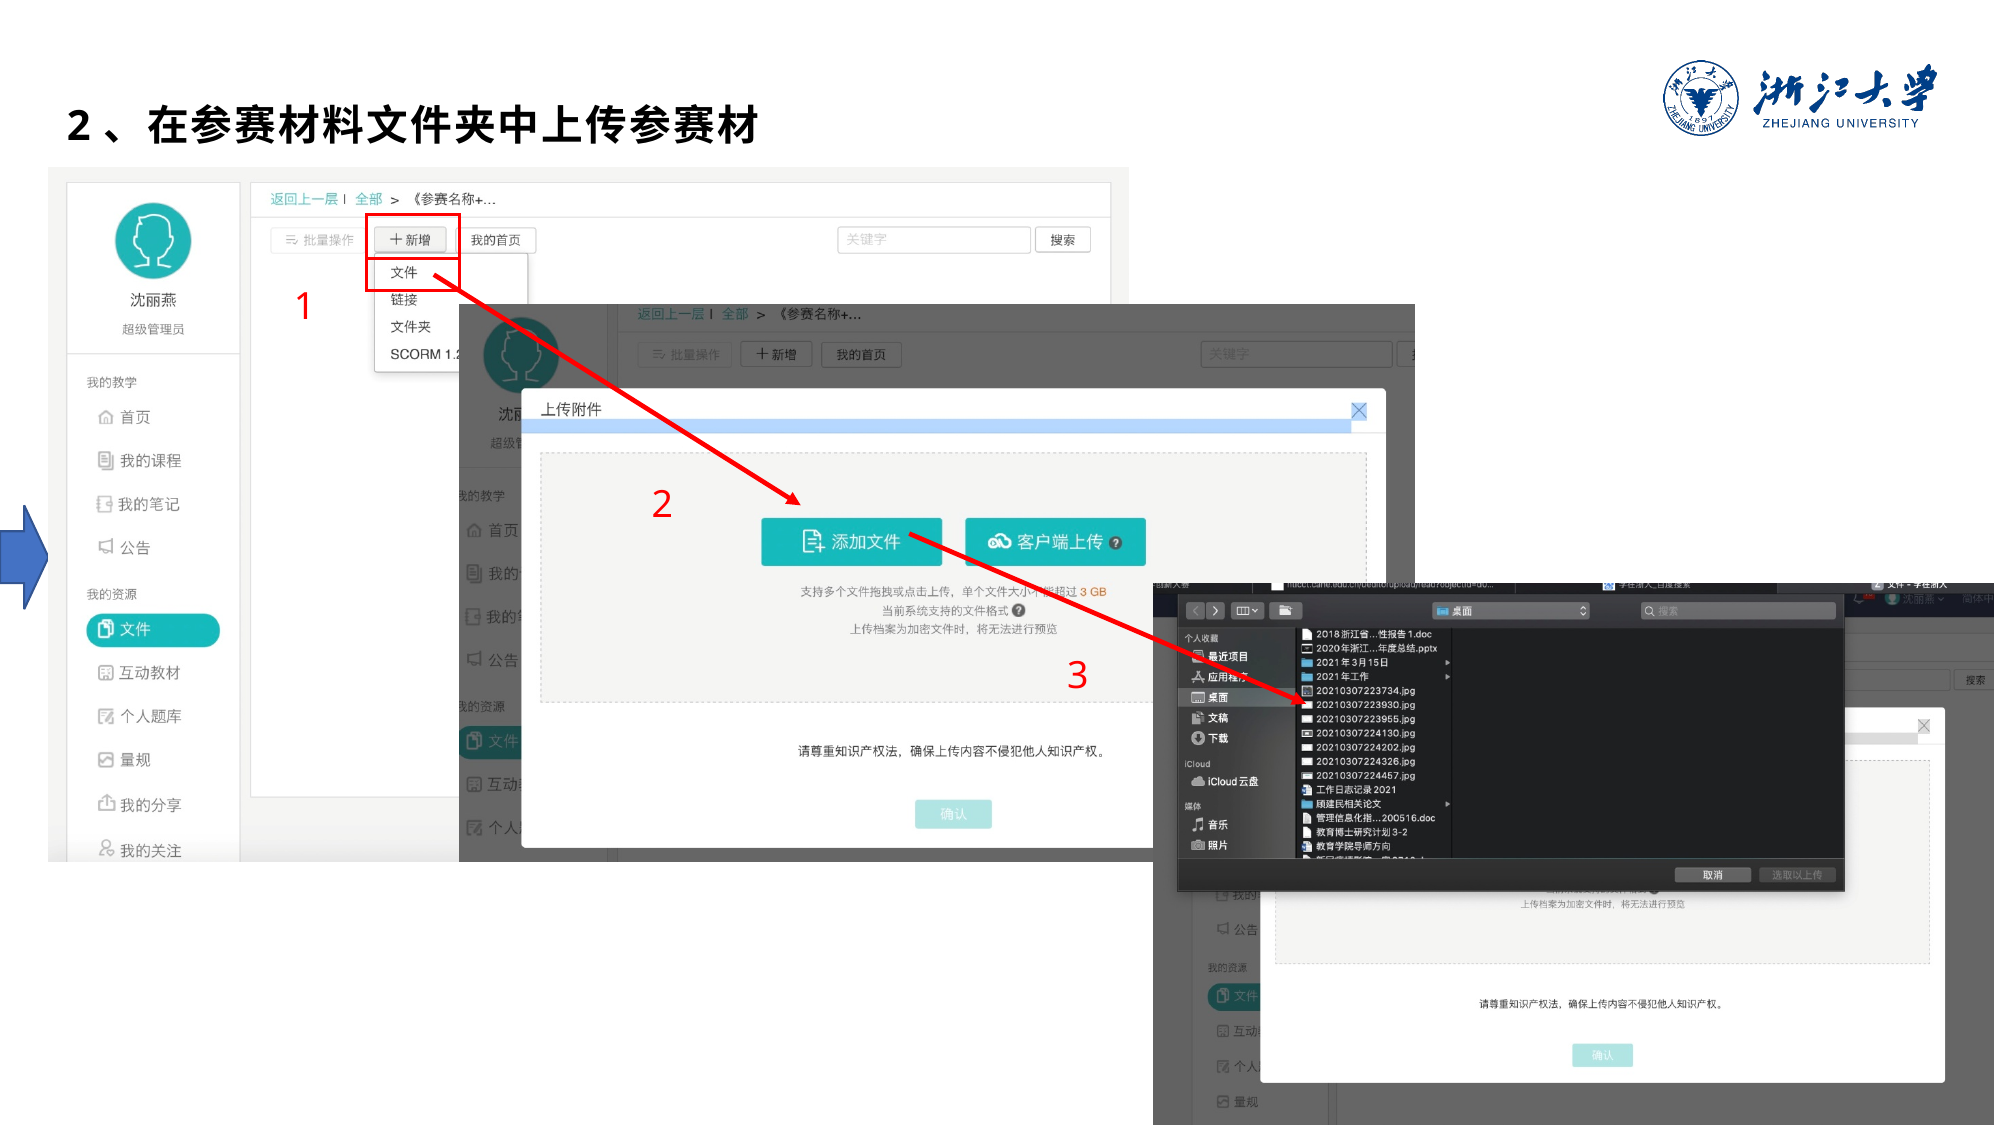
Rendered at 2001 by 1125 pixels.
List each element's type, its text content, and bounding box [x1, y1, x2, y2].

text_box [0, 504, 48, 610]
picture [48, 167, 1994, 1125]
text_box 2、在参赛材料文件夹中上传参赛材料 [52, 55, 774, 157]
picture [1663, 60, 1937, 136]
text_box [433, 274, 801, 506]
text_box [909, 533, 1307, 704]
